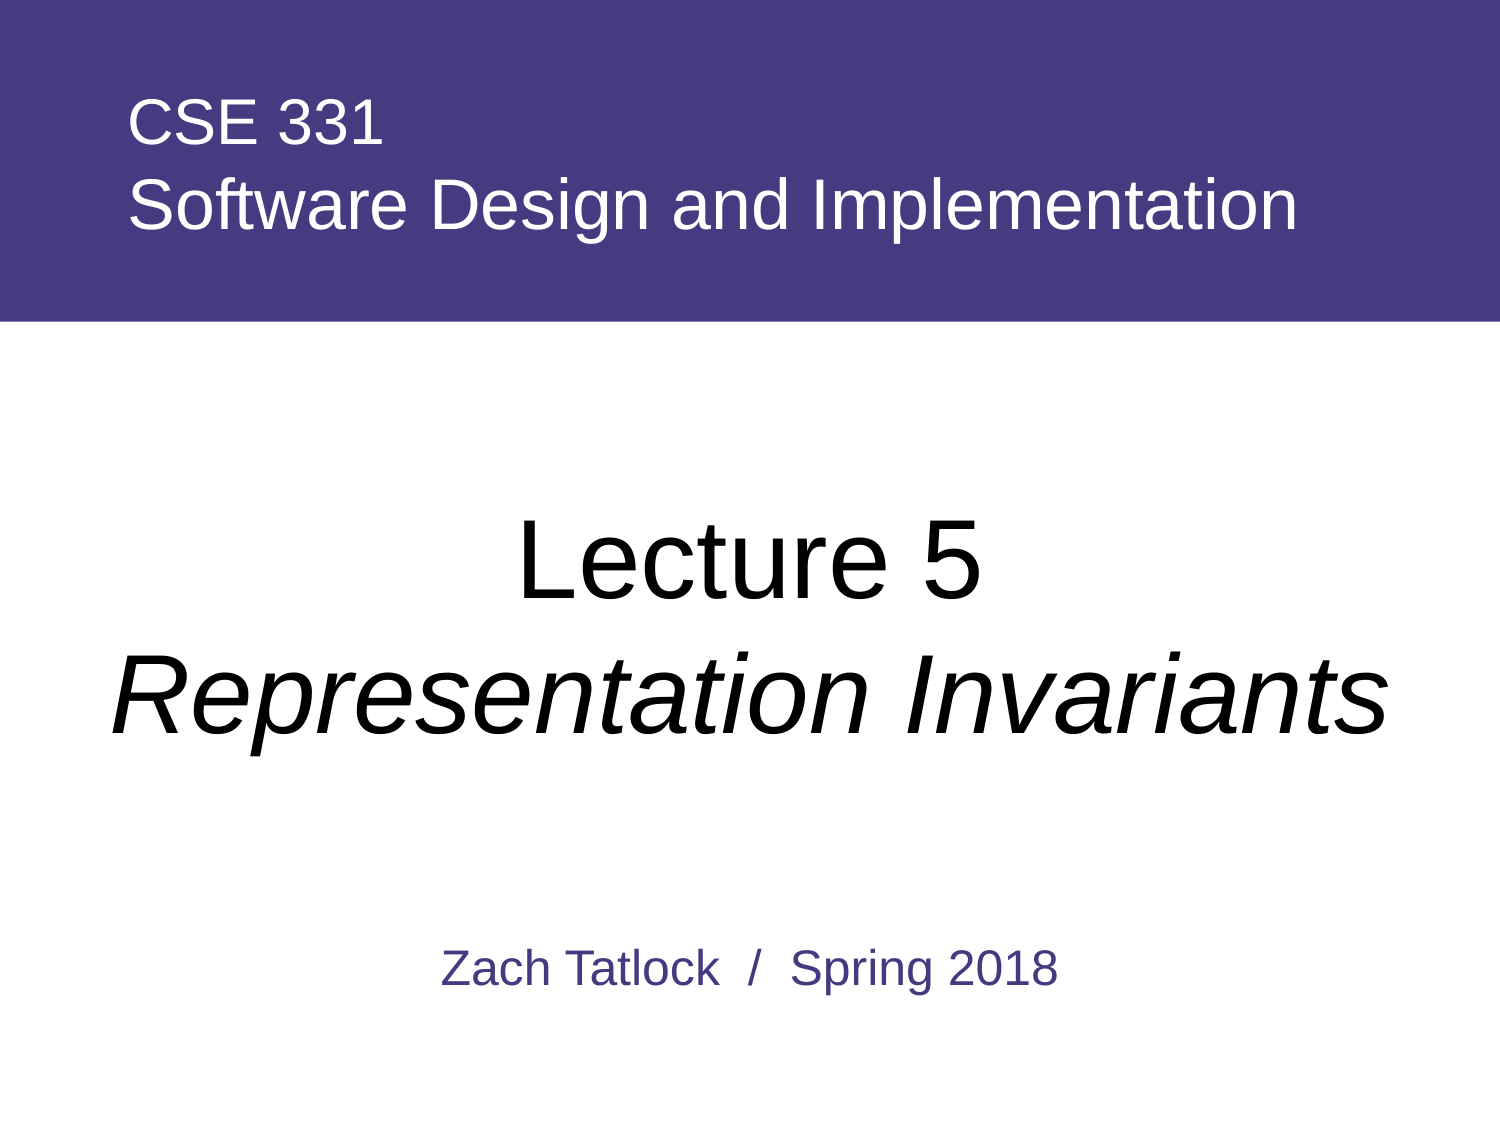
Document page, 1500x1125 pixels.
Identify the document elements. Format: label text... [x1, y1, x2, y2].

text_box Lecture 5 Representation Invariants [82, 478, 1417, 764]
subtitle Zach Tatlock / Spring 2018 [289, 900, 1211, 1031]
title CSE 331 Software Design and Implementation [112, 45, 1388, 279]
text_box [0, 0, 1500, 324]
